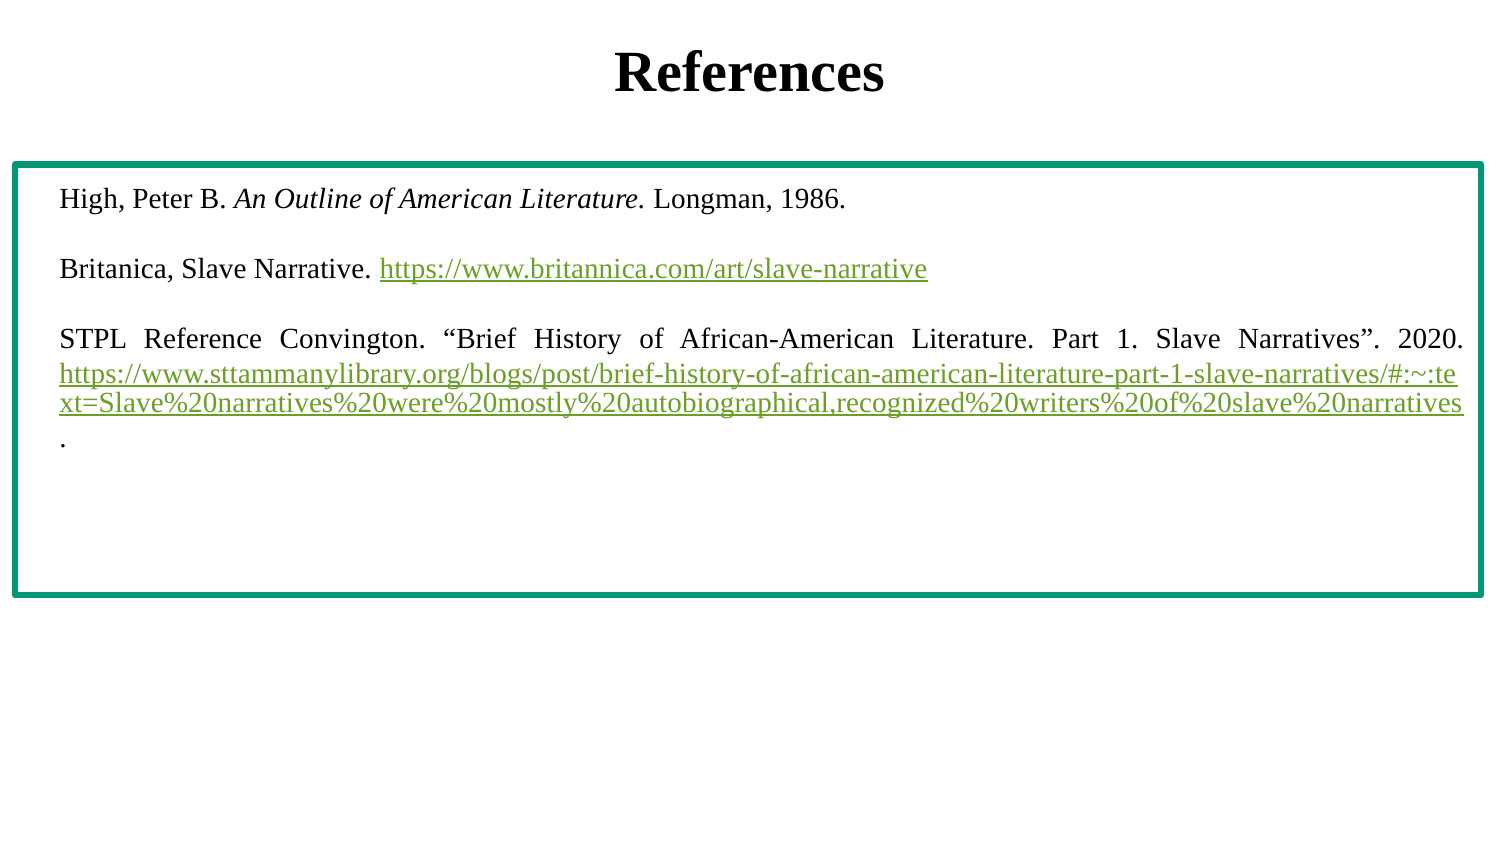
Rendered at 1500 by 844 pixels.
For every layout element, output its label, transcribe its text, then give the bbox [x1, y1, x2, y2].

title References [235, 17, 1265, 165]
list High, Peter B. An Outline of American Literature. Longman, 1986. Britanica, Slave Narrative. https://www.britannica.com/art/slave-narrative STPL Reference Convington. “Brief History of African-American Literature. Part 1. Slave Narratives”. 2020. https://www.sttammanylibrary.org/blogs/post/brief-history-of-african-american-literature-part-1-slave-narratives/#:~:text=Slave%20narratives%20were%20mostly%20autobiographical,recognized%20writers%20of%20slave%20narratives. [13, 162, 1483, 597]
